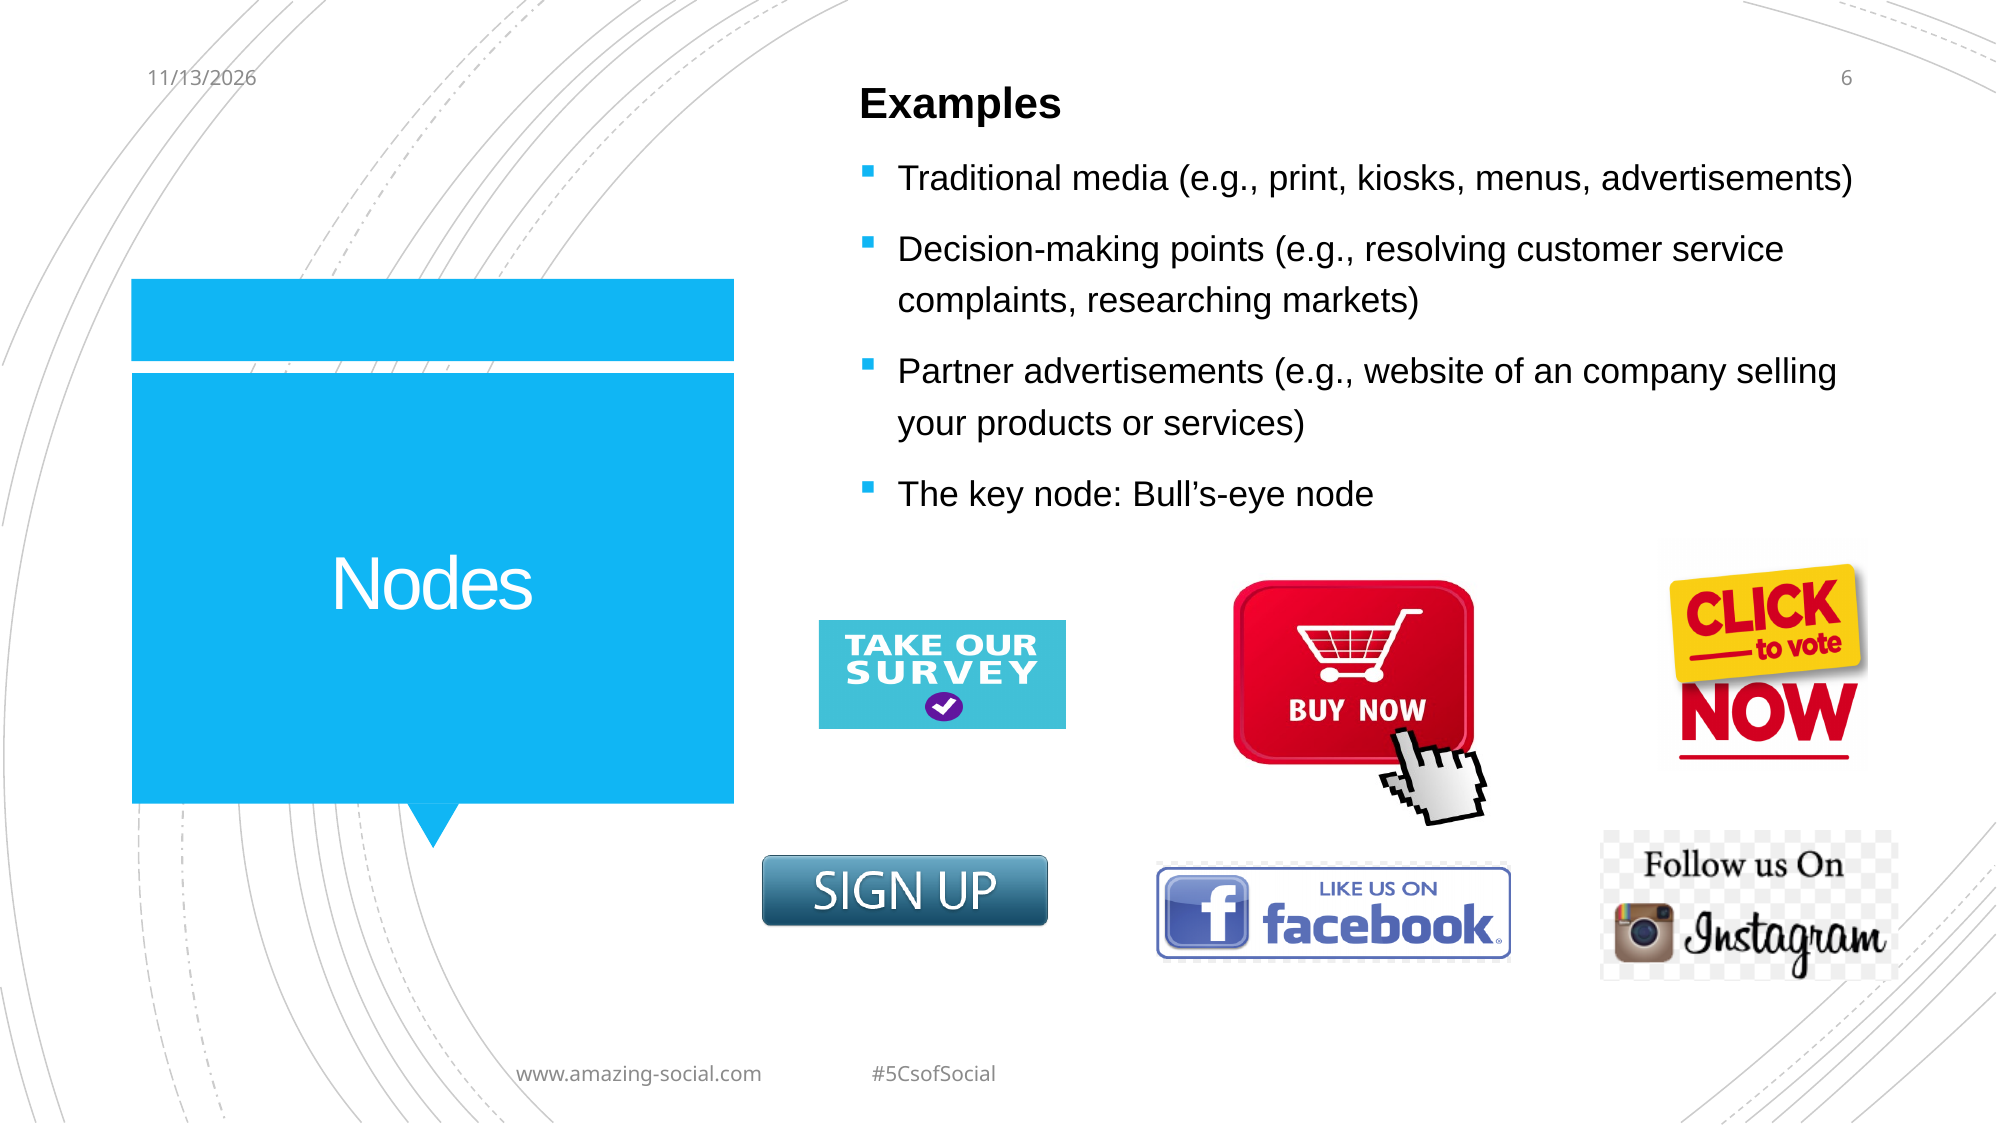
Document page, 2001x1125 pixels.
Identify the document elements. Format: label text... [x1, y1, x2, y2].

picture [818, 620, 1067, 730]
picture [743, 834, 1068, 948]
list Examples Traditional media (e.g., print, kiosks, menus, advertisements) Decision-making points (e.g., resolving customer service complaints, researching markets) Partner advertisements (e.g., website of an company selling your products or services) The key node: Bull’s-eye node [844, 56, 1869, 539]
picture [1156, 861, 1512, 963]
slide_number 6 [1717, 52, 1868, 105]
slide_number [131, 52, 732, 105]
picture [1656, 538, 1868, 771]
picture [1599, 829, 1899, 981]
footer www.amazing-social.com #5CsofSocial [41, 1042, 1012, 1103]
title Nodes [145, 383, 721, 789]
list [1221, 573, 1506, 826]
